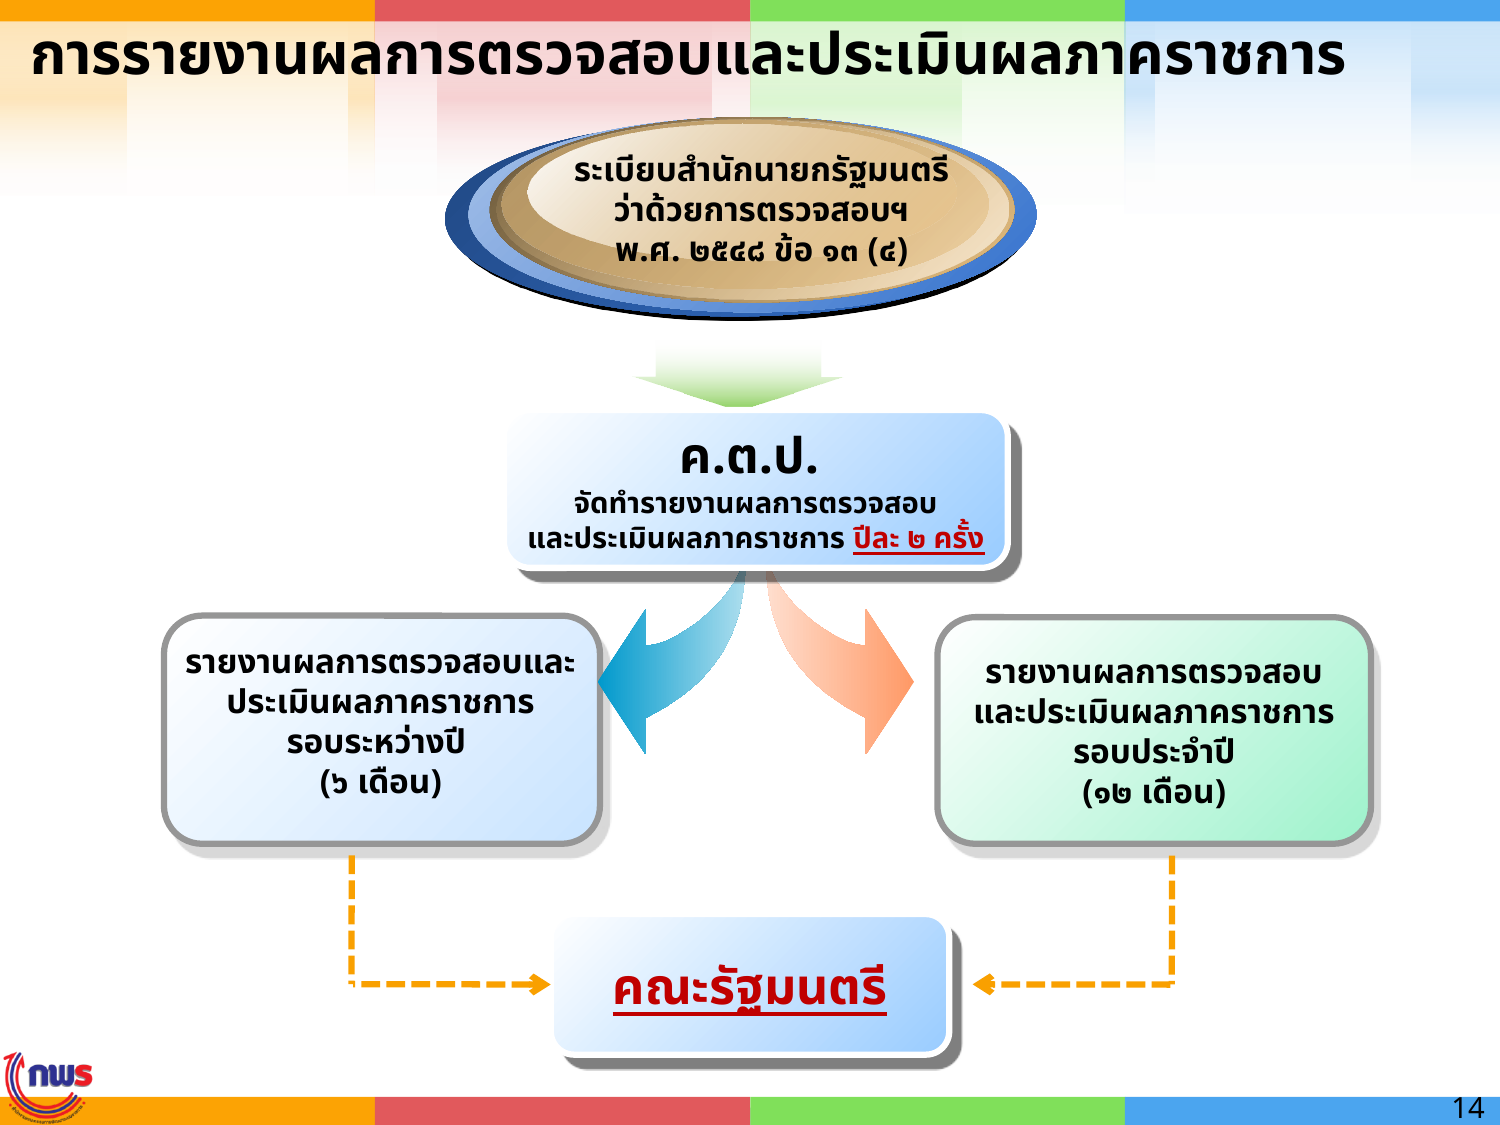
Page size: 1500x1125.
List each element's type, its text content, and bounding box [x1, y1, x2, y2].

text_box [164, 804, 600, 844]
text_box [170, 615, 566, 632]
text_box [811, 599, 961, 804]
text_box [444, 116, 1037, 317]
picture [0, 1047, 94, 1125]
text_box [767, 581, 914, 755]
text_box [632, 339, 844, 410]
text_box การรายงานผลการตรวจสอบและประเมินผลภาคราชการ [0, 0, 1500, 129]
text_box [566, 599, 716, 804]
text_box [597, 581, 745, 755]
text_box รายงานผลการตรวจสอบ และประเมินผลภาคราชการ รอบประจำปี (๑๒ เดือน) [937, 617, 1372, 844]
text_box ค.ต.ป. จัดทำรายงานผลการตรวจสอบ และประเมินผลภาคราชการ ปีละ ๒ ครั้ง [503, 410, 1008, 568]
slide_number 14 [1316, 1081, 1500, 1125]
text_box คณะรัฐมนตรี [550, 913, 950, 1055]
text_box รายงานผลการตรวจสอบและประเมินผลภาคราชการ รอบระหว่างปี (๖ เดือน) [163, 632, 598, 808]
